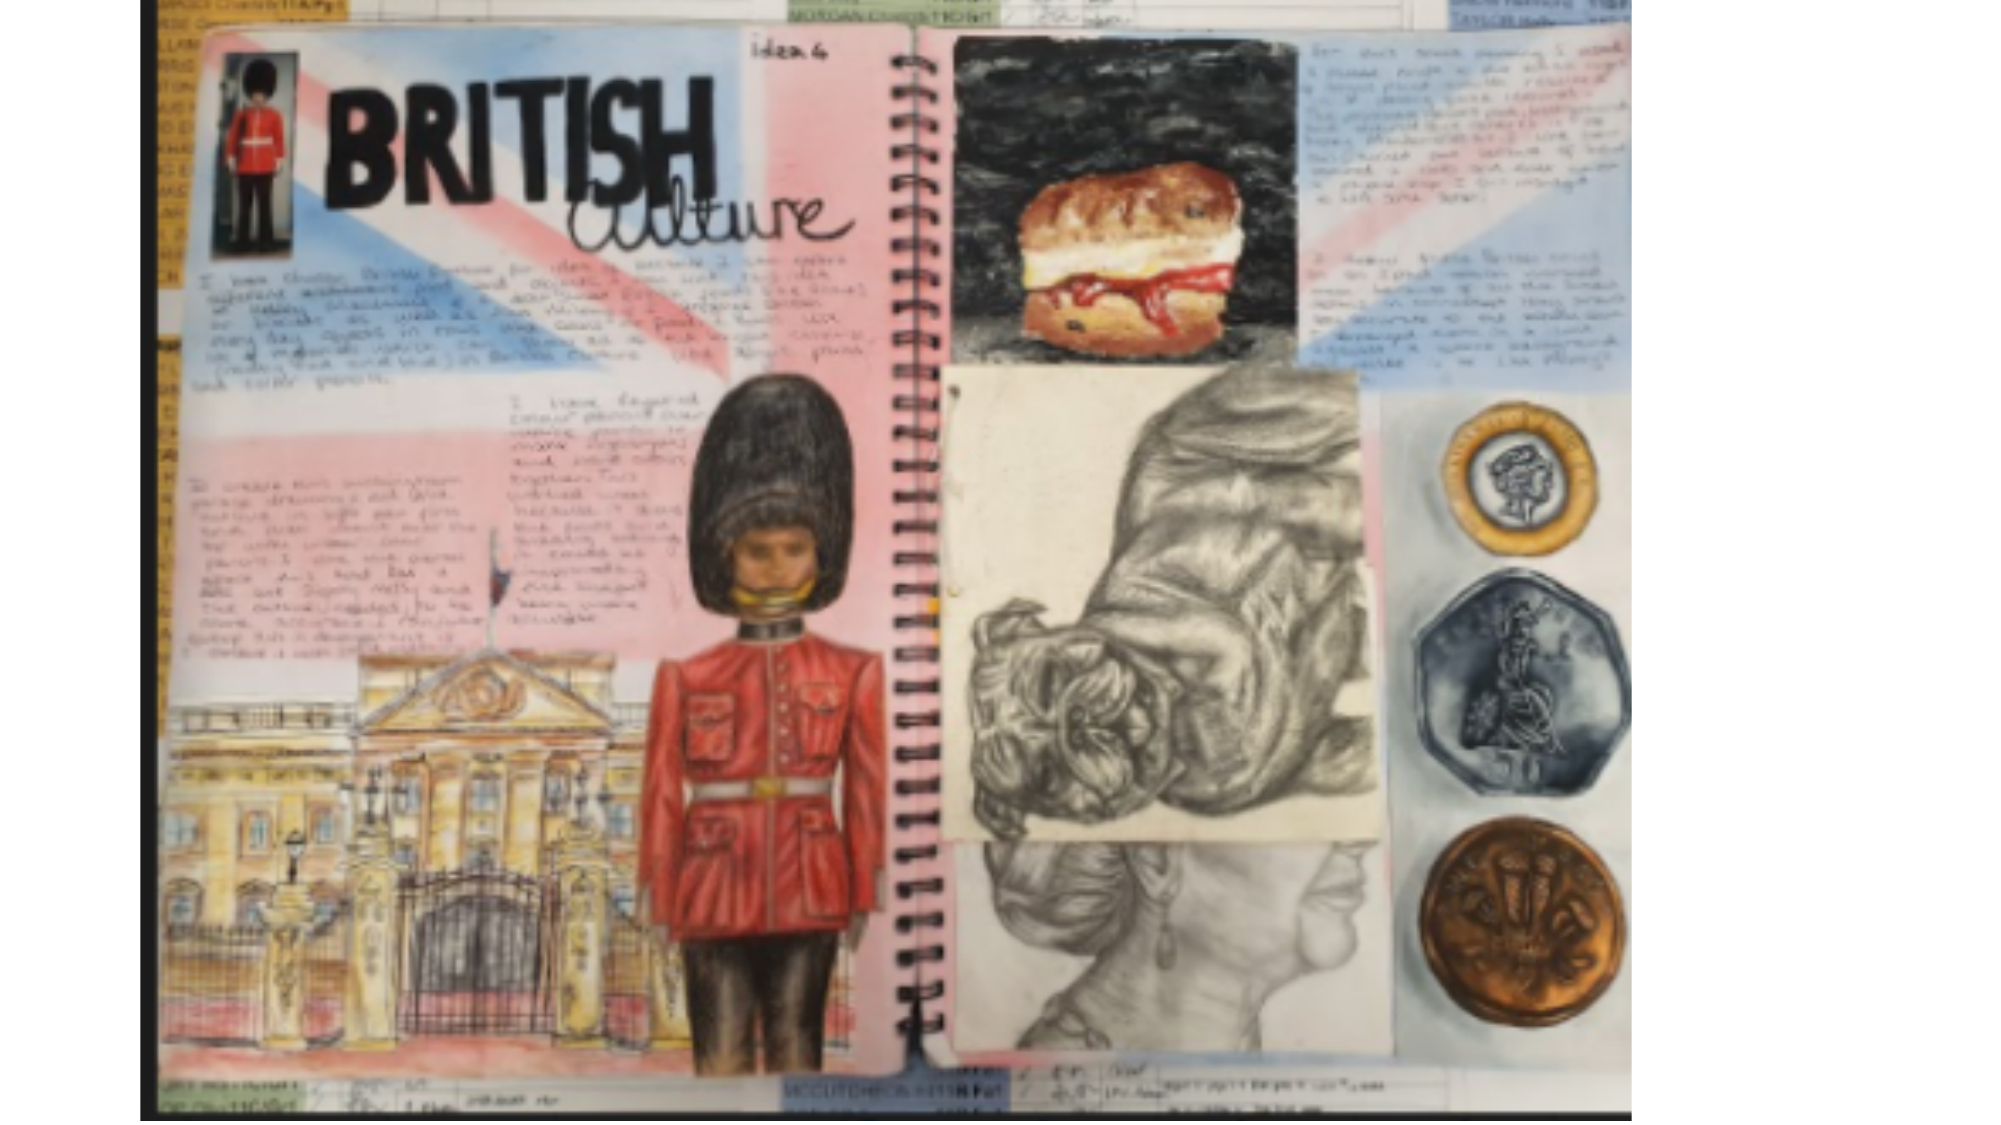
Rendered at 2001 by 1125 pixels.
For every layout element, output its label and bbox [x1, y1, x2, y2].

picture [140, 0, 1632, 1125]
